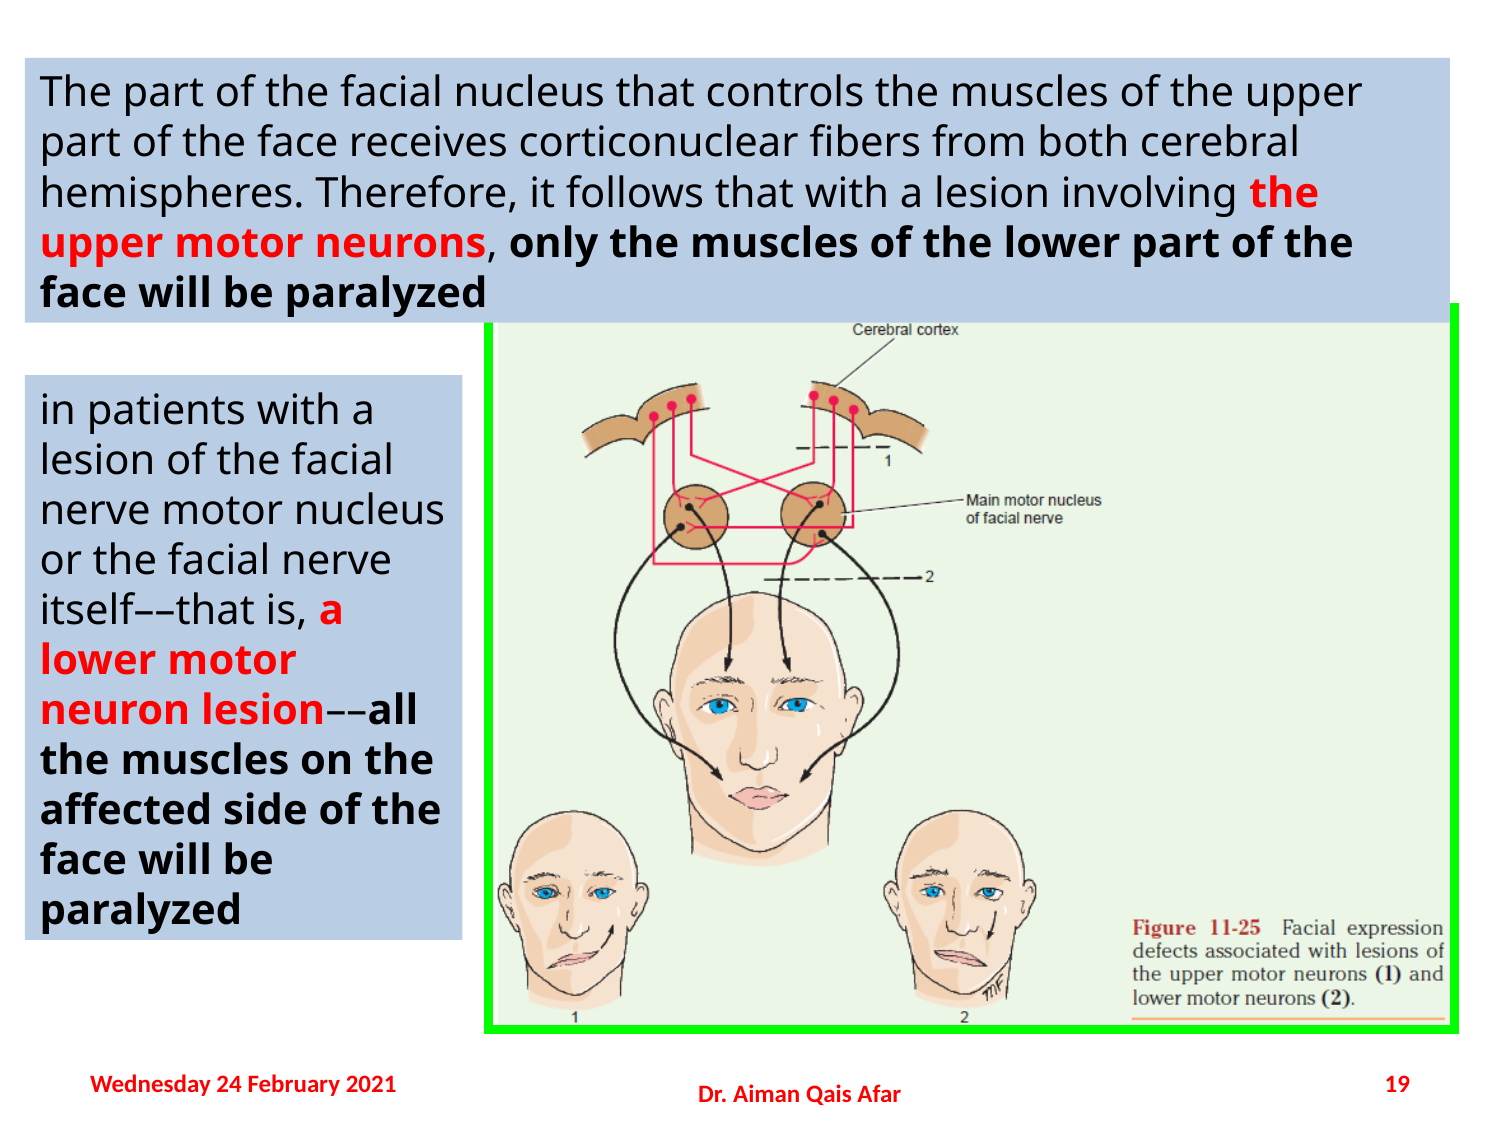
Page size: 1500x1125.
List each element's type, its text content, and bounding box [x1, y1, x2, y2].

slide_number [75, 1052, 425, 1113]
footer Dr. Aiman Qais Afar [562, 1062, 1038, 1123]
picture [492, 312, 1451, 1026]
text_box The part of the facial nucleus that controls the muscles of the upper part of the face receives corticonuclear fibers from both cerebral hemispheres. Therefore, it follows that with a lesion involving the upper motor neurons, only the muscles of the lower part of the face will be paralyzed [24, 57, 1450, 323]
slide_number 19 [1074, 1052, 1425, 1113]
text_box in patients with a lesion of the facial nerve motor nucleus or the facial nerve itself––that is, a lower motor neuron lesion––all the muscles on the affected side of the face will be paralyzed [24, 375, 463, 940]
